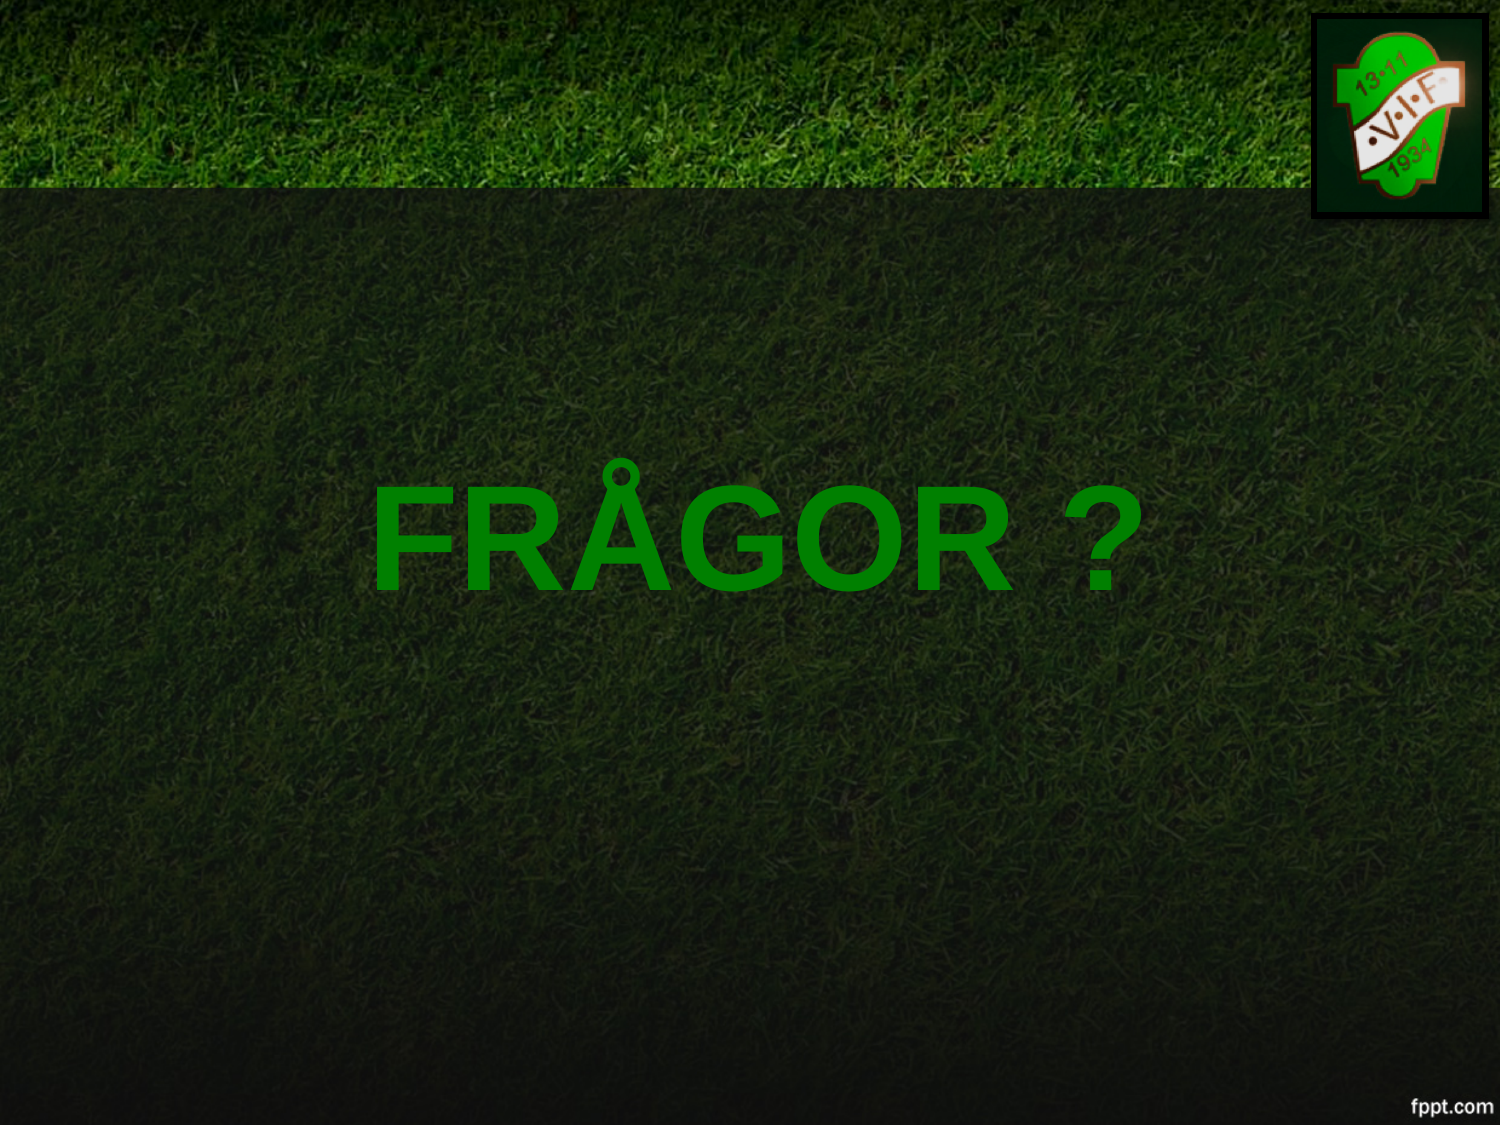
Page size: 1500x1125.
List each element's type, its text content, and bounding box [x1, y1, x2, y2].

picture [0, 0, 1500, 1125]
text_box FRÅGOR ? [352, 432, 1166, 628]
